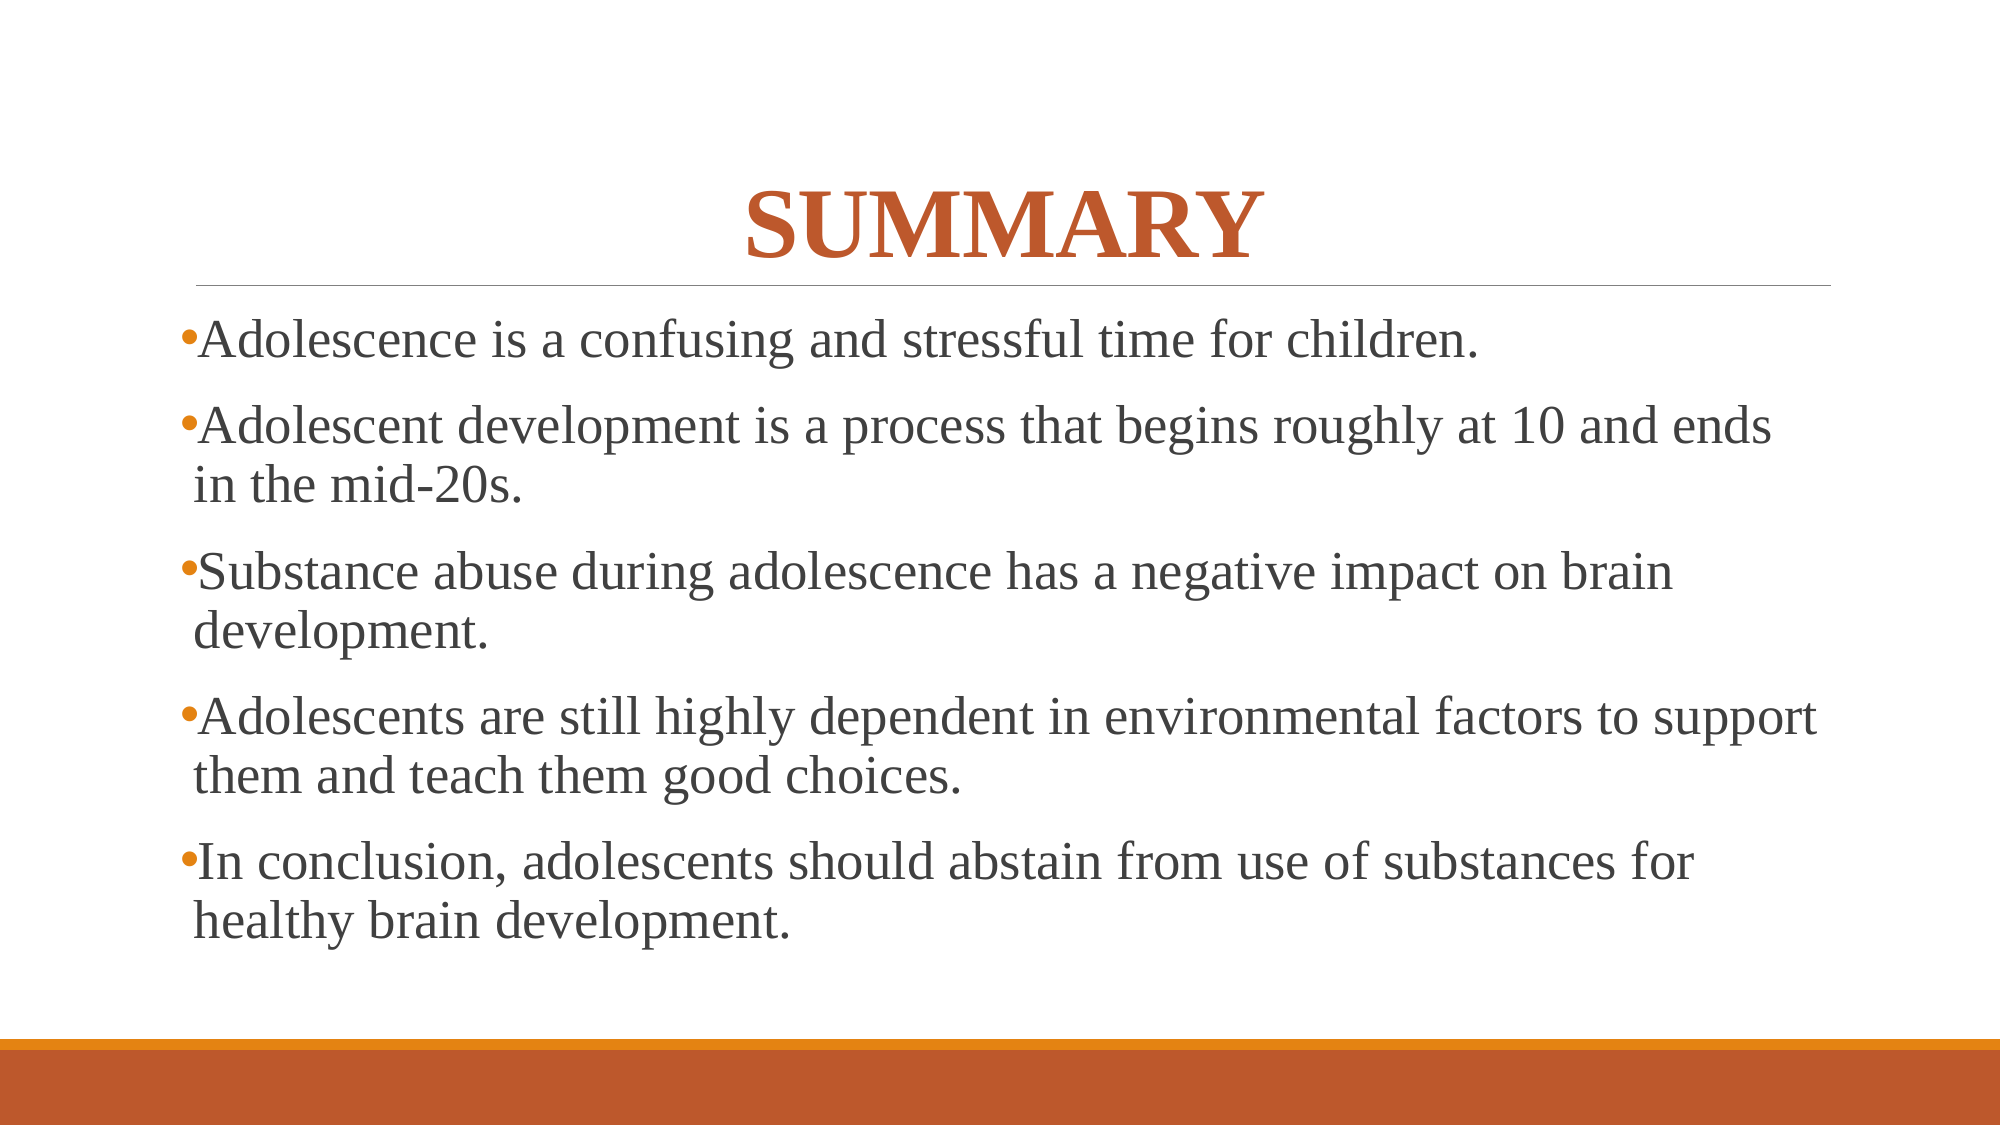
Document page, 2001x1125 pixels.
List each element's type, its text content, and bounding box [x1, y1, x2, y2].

list Adolescence is a confusing and stressful time for children. Adolescent development is a process that begins roughly at 10 and ends in the mid-20s. Substance abuse during adolescence has a negative impact on brain development. Adolescents are still highly dependent in environmental factors to support them and teach them good choices. In conclusion, adolescents should abstain from use of substances for healthy brain development. [180, 302, 1830, 963]
title SUMMARY [180, 47, 1830, 285]
